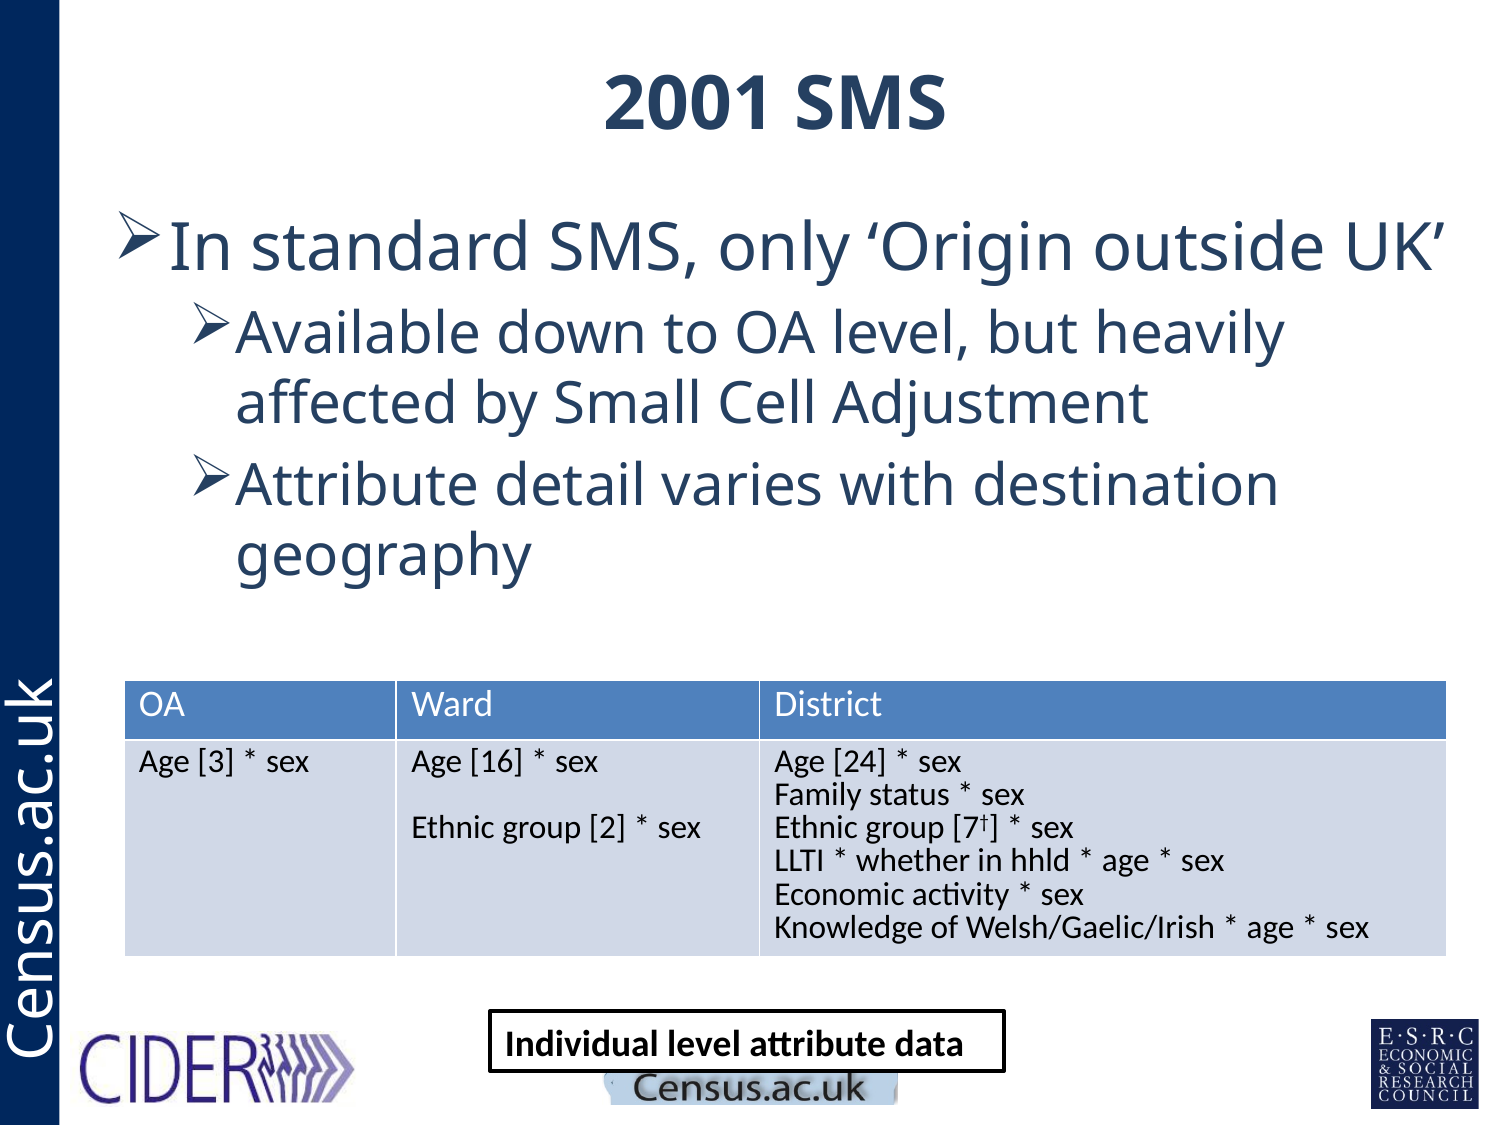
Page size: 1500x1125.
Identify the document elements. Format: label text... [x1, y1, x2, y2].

table_cell Age [3] * sex [125, 741, 395, 956]
list In standard SMS, only ‘Origin outside UK’ Available down to OA level, but heavily affected by Small Cell Adjustment Attribute detail varies with destination geography [98, 196, 1500, 1002]
table_header District [760, 681, 1446, 739]
table_header Ward [397, 681, 759, 739]
text_box Individual level attribute data [488, 1009, 1006, 1073]
table_header OA [125, 681, 395, 739]
picture [70, 1031, 361, 1107]
title 2001 SMS [75, 23, 1477, 176]
table_cell Age [24] * sex Family status * sex Ethnic group [7†] * sex LLTI * whether in hhld * age * sex Economic activity * sex Knowledge of Welsh/Gaelic/Irish * age * sex [760, 741, 1446, 956]
table_cell Age [16] * sex Ethnic group [2] * sex [397, 741, 759, 956]
picture [1371, 1019, 1479, 1109]
picture [602, 1073, 898, 1105]
